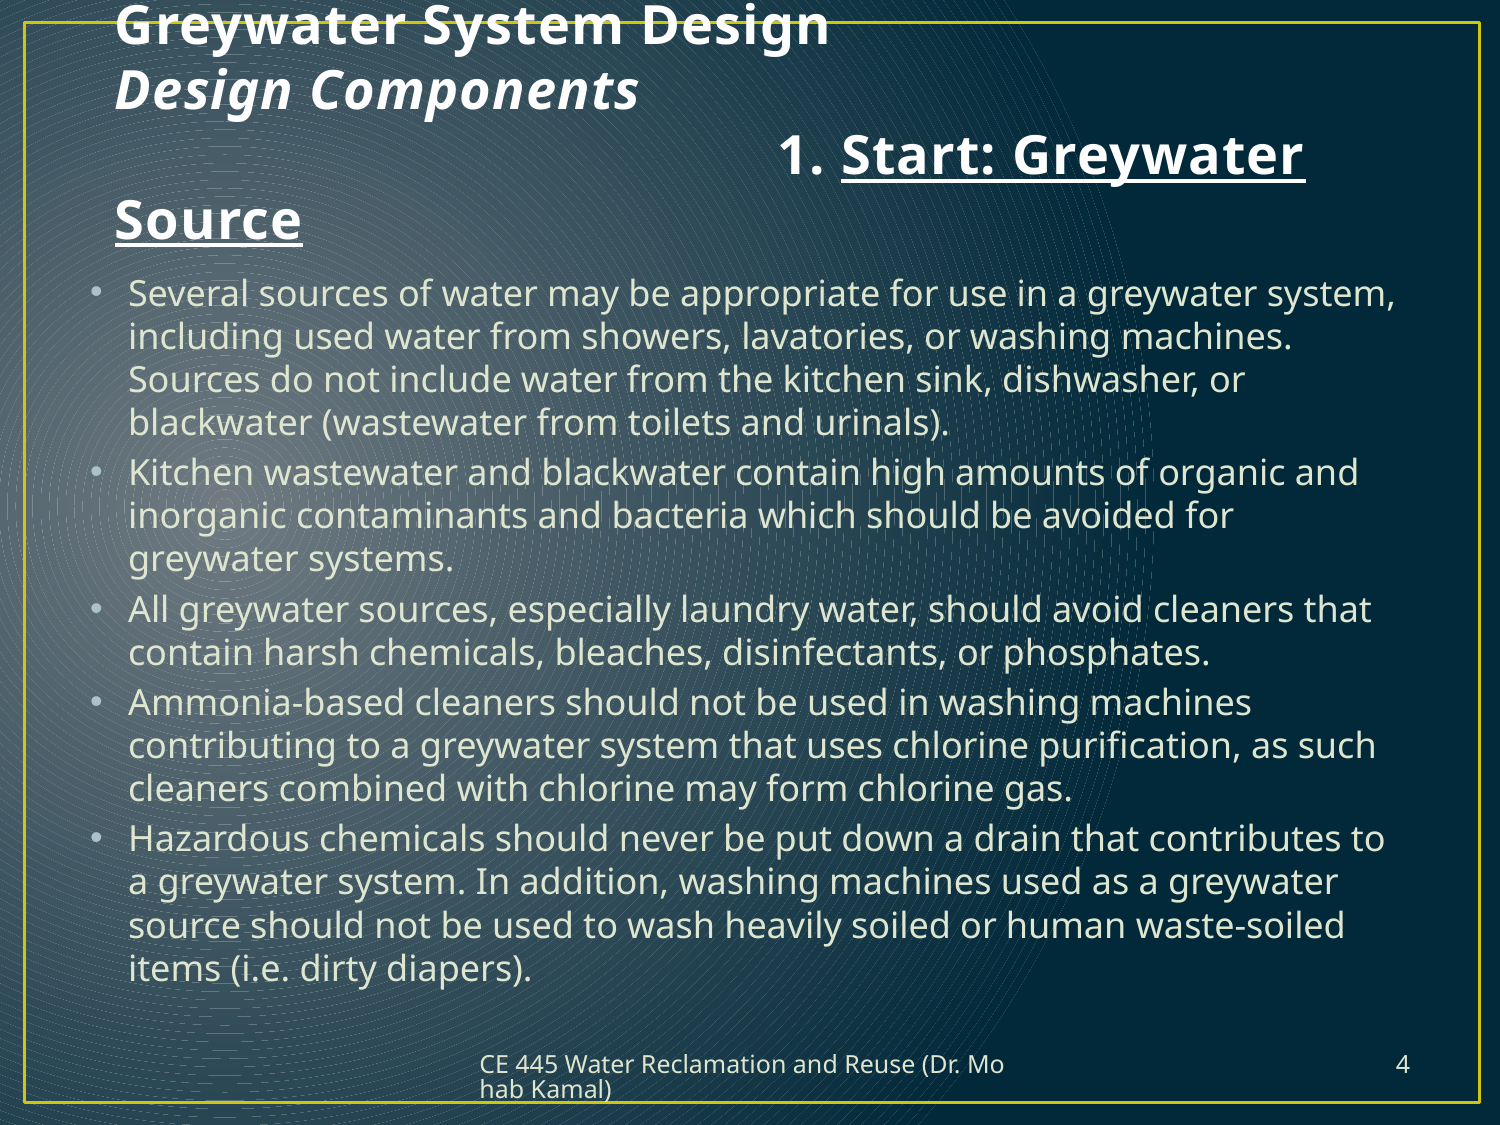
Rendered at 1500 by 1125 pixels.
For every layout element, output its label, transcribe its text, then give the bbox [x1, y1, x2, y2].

slide_number 4 [1074, 1035, 1425, 1096]
text_box Greywater System Design Design Components 1. Start: Greywater Source [99, 70, 1450, 258]
footer CE 445 Water Reclamation and Reuse (Dr. Mohab Kamal) [464, 1035, 1036, 1096]
list Several sources of water may be appropriate for use in a greywater system, including used water from showers, lavatories, or washing machines. Sources do not include water from the kitchen sink, dishwasher, or blackwater (wastewater from toilets and urinals). Kitchen wastewater and blackwater contain high amounts of organic and inorganic contaminants and bacteria which should be avoided for greywater systems. All greywater sources, especially laundry water, should avoid cleaners that contain harsh chemicals, bleaches, disinfectants, or phosphates. Ammonia-based cleaners should not be used in washing machines contributing to a greywater system that uses chlorine purification, as such cleaners combined with chlorine may form chlorine gas. Hazardous chemicals should never be put down a drain that contributes to a greywater system. In addition, washing machines used as a greywater source should not be used to wash heavily soiled or human waste-soiled items (i.e. dirty diapers). [75, 262, 1425, 1005]
